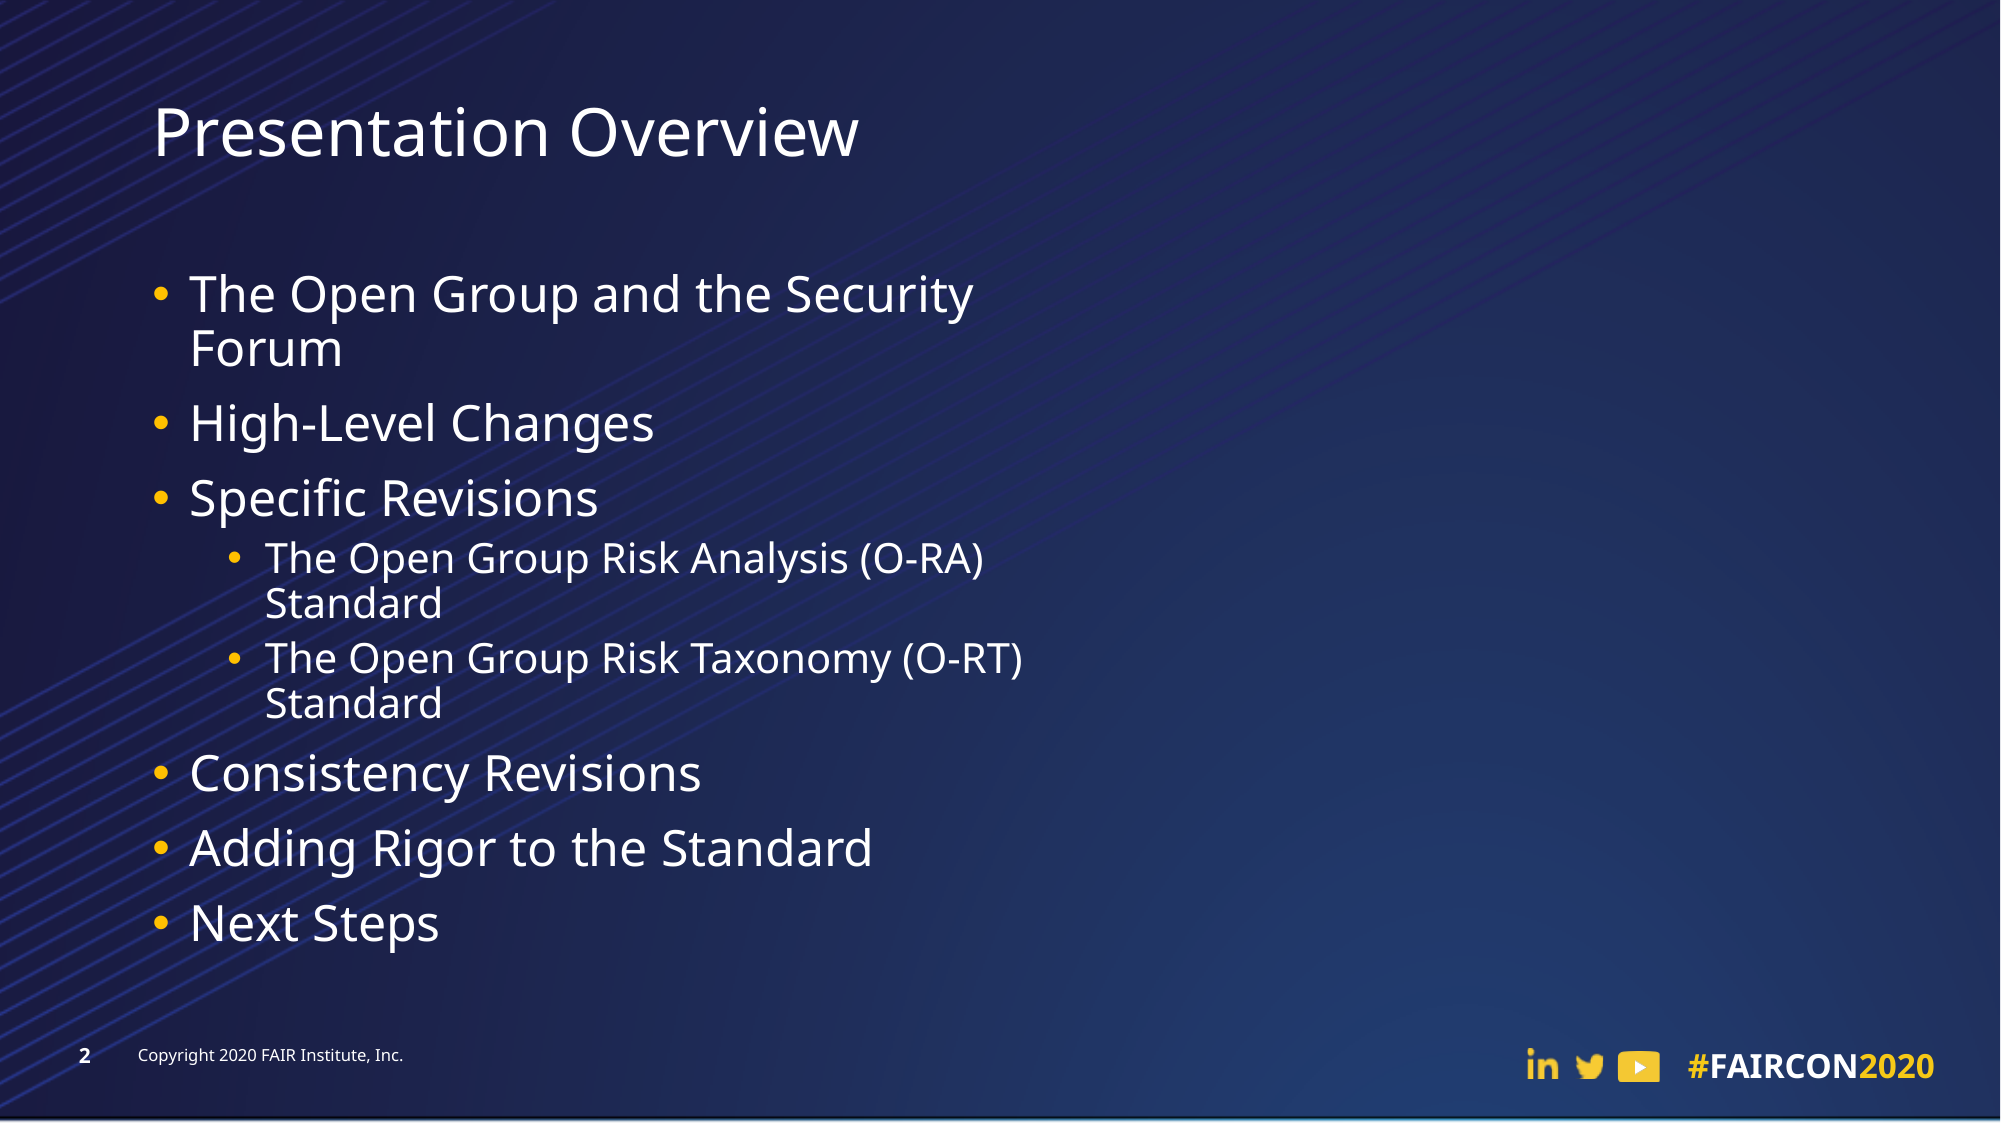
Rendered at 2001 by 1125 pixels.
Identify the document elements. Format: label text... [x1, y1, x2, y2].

title Presentation Overview [137, 59, 1478, 211]
slide_number 2 [64, 1026, 146, 1087]
footer Copyright 2020 FAIR Institute, Inc. [146, 1026, 1519, 1087]
picture [0, 0, 2001, 1125]
list The Open Group and the Security Forum High-Level Changes Specific Revisions The Open Group Risk Analysis (O-RA) Standard The Open Group Risk Taxonomy (O-RT) Standard Consistency Revisions Adding Rigor to the Standard Next Steps [137, 261, 1117, 976]
